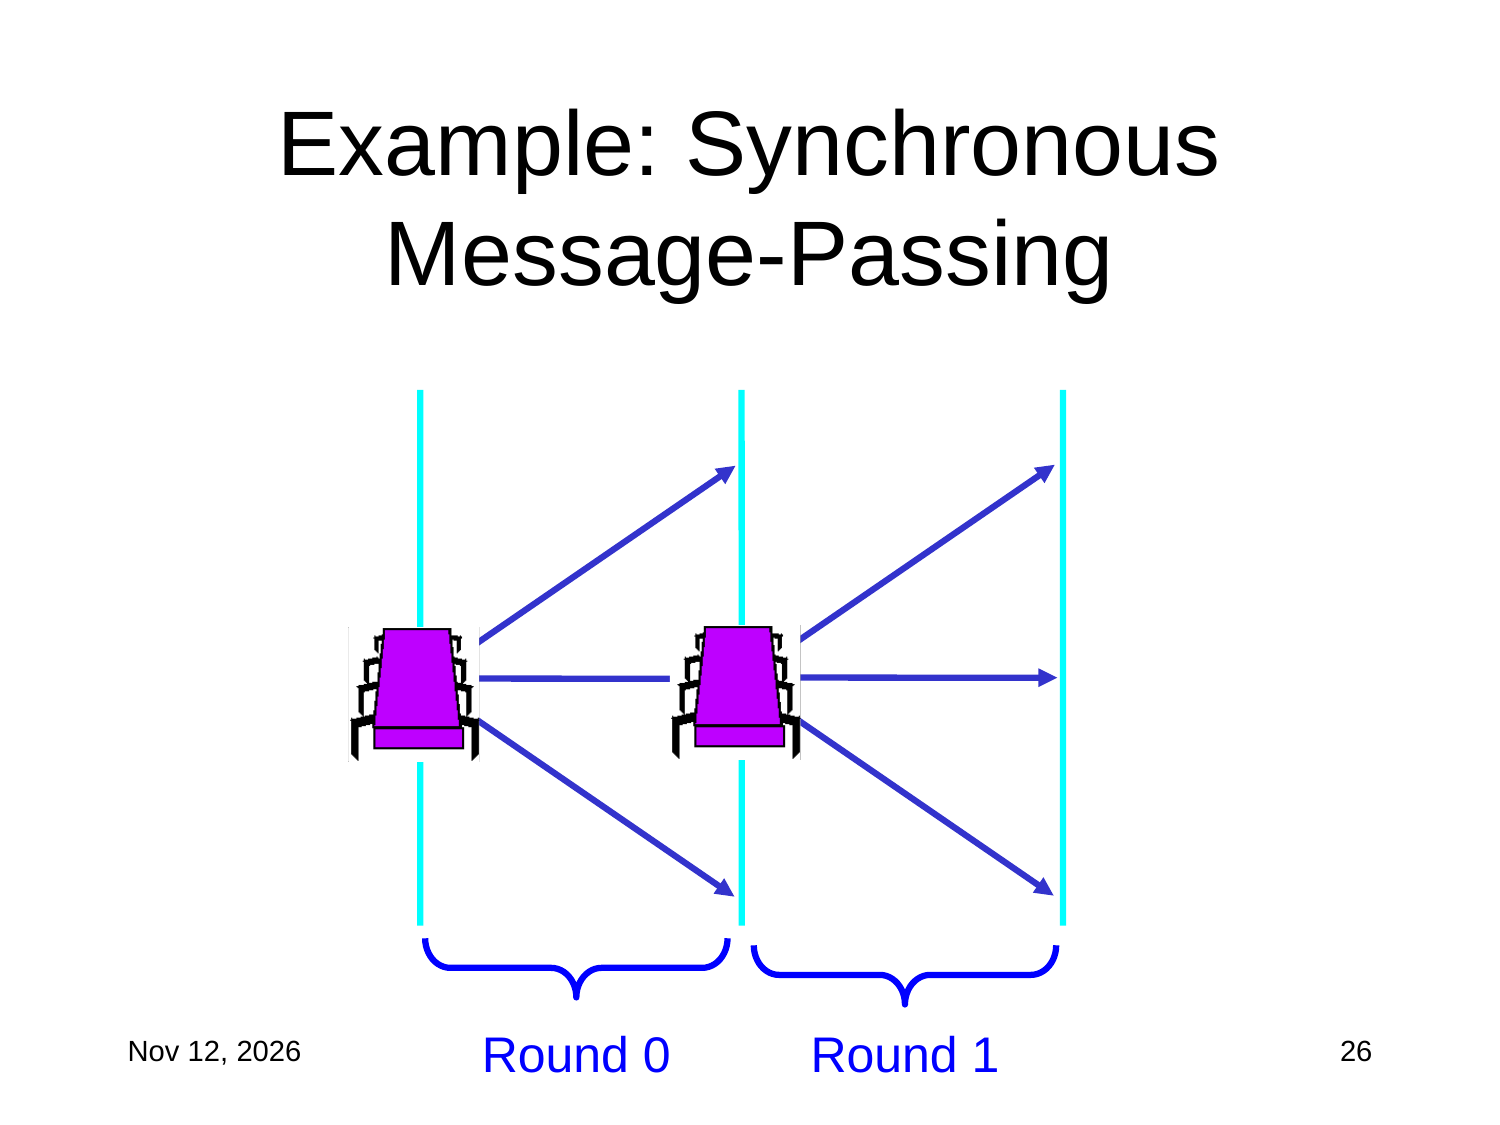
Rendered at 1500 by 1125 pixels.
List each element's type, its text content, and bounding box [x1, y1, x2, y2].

picture [348, 627, 480, 762]
text_box [425, 938, 728, 998]
text_box [753, 945, 1057, 1005]
slide_number 20-Oct-10 [112, 1024, 426, 1101]
text_box Round 0 [467, 1014, 686, 1090]
text_box [484, 724, 735, 897]
title Example: Synchronous Message-Passing [112, 99, 1388, 288]
text_box [484, 465, 736, 639]
text_box Round 1 [795, 1014, 1015, 1090]
text_box [805, 671, 1058, 684]
text_box [805, 724, 1054, 896]
text_box [805, 464, 1055, 637]
picture [669, 625, 801, 760]
slide_number 26 [1074, 1024, 1388, 1101]
